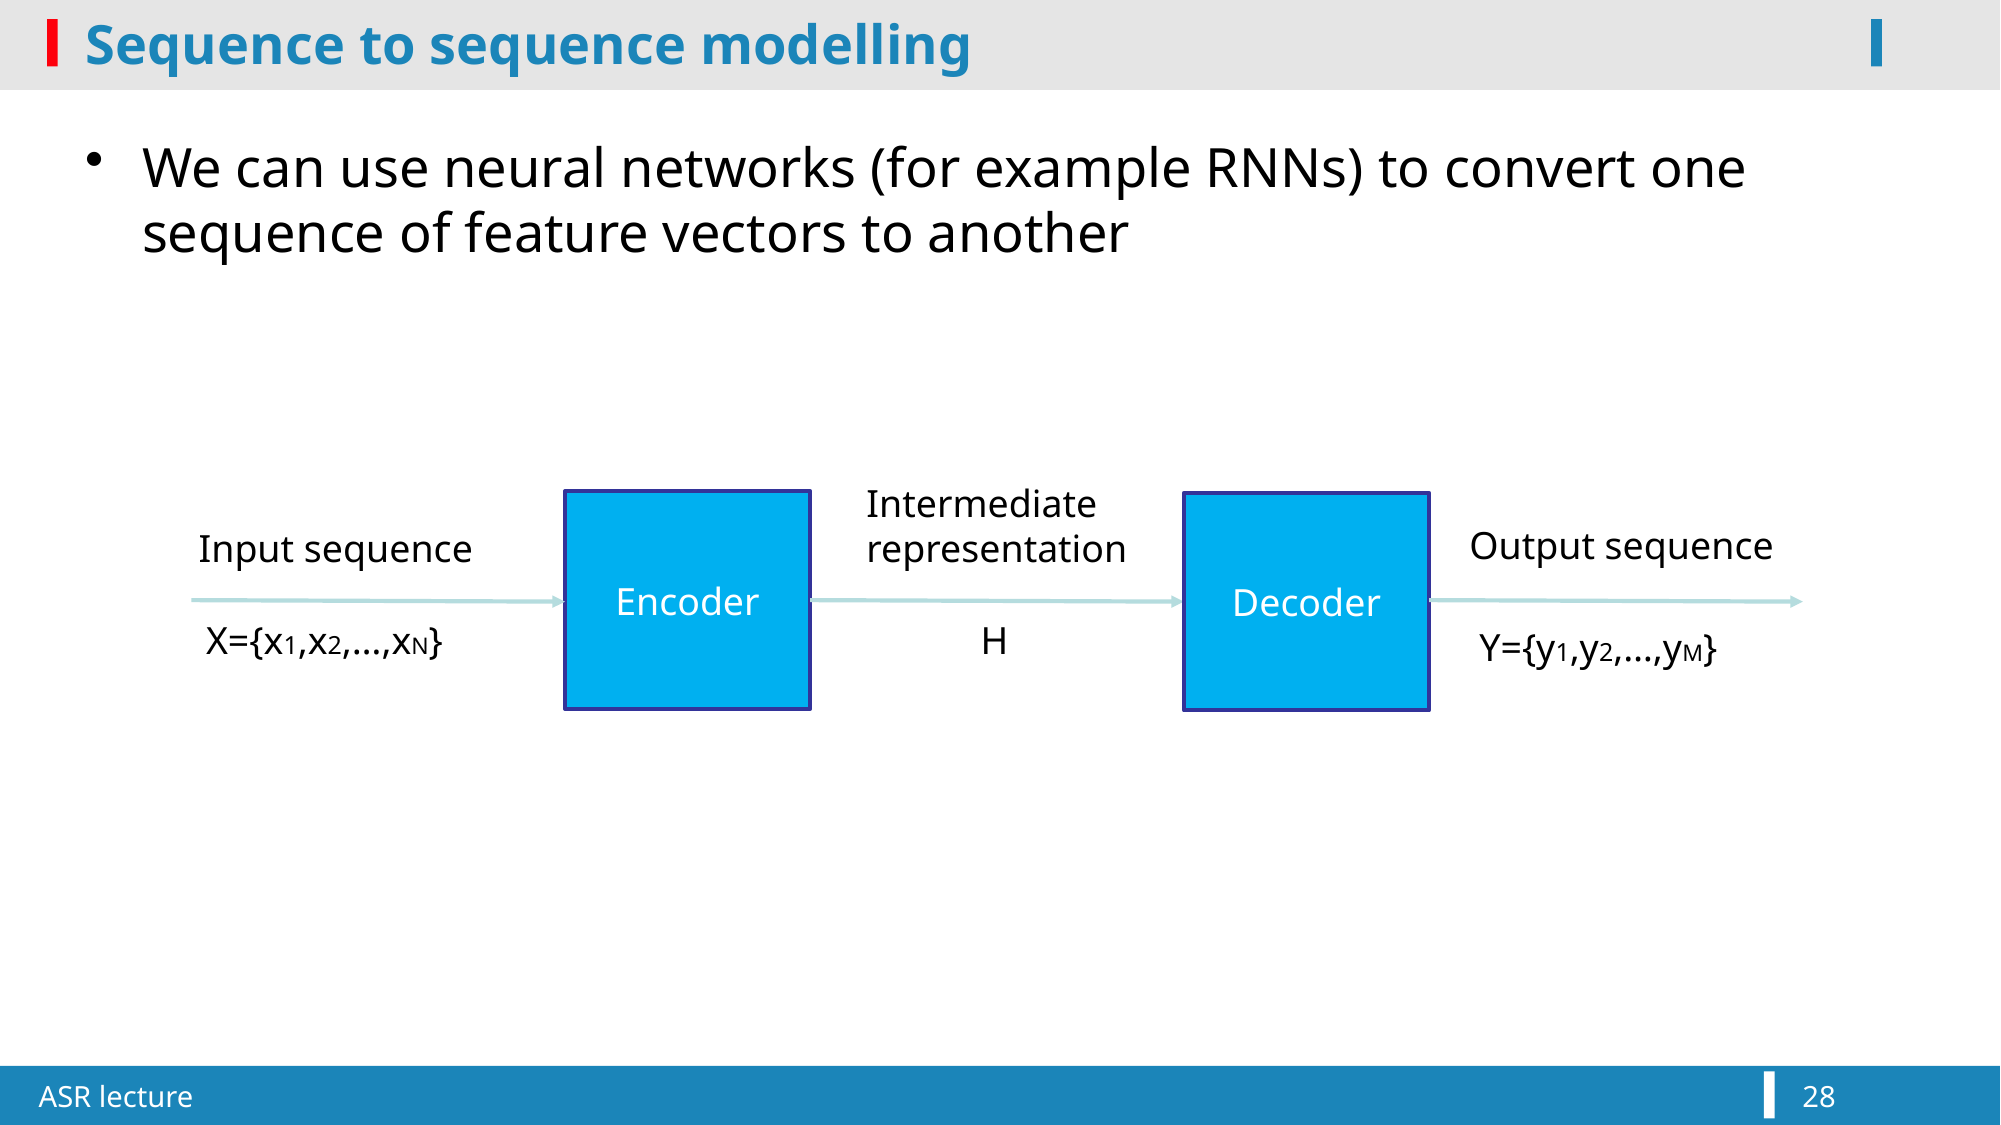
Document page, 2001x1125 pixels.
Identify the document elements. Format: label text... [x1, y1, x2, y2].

slide_number 28 [1787, 1070, 1969, 1125]
text_box Input sequence [183, 517, 488, 578]
footer ASR lecture [23, 1070, 1741, 1125]
list We can use neural networks (for example RNNs) to convert one sequence of feature vectors to another [70, 125, 1961, 415]
text_box H [965, 611, 1050, 670]
text_box Y={y1,y2,…,yM} [1464, 616, 1823, 677]
text_box Decoder [1182, 491, 1431, 712]
title Sequence to sequence modelling [70, 0, 1851, 103]
text_box Intermediate representation [851, 472, 1143, 577]
text_box X={x1,x2,…,xN} [191, 610, 549, 670]
text_box Output sequence [1454, 514, 1789, 575]
text_box Encoder [563, 489, 812, 711]
